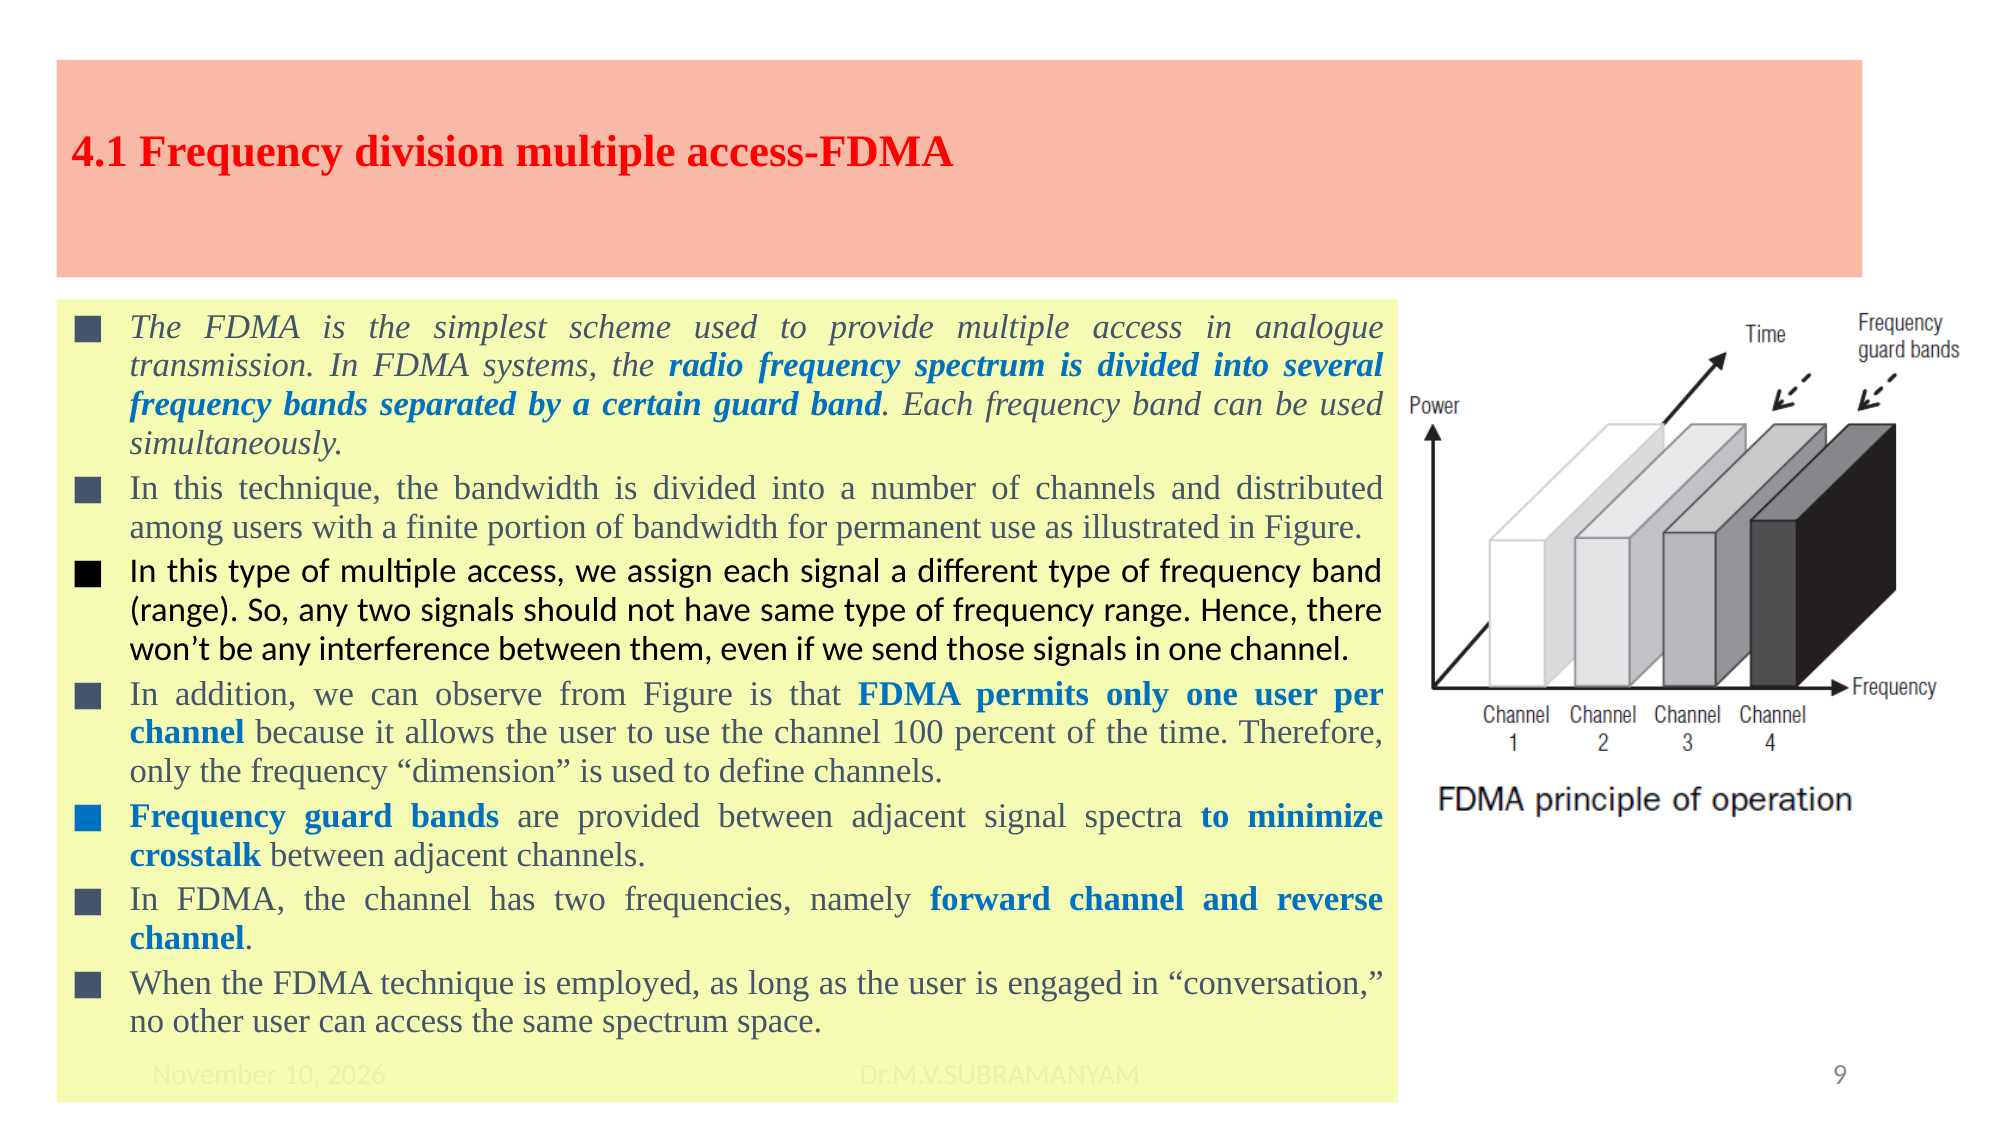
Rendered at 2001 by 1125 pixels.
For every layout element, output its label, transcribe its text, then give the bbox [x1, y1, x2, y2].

slide_number 9 [1412, 1042, 1863, 1103]
list The FDMA is the simplest scheme used to provide multiple access in analogue transmission. In FDMA systems, the radio frequency spectrum is divided into several frequency bands separated by a certain guard band. Each frequency band can be used simultaneously. In this technique, the bandwidth is divided into a number of channels and distributed among users with a finite portion of bandwidth for permanent use as illustrated in Figure. In this type of multiple access, we assign each signal a different type of frequency band (range). So, any two signals should not have same type of frequency range. Hence, there won’t be any interference between them, even if we send those signals in one channel. In addition, we can observe from Figure is that FDMA permits only one user per channel because it allows the user to use the channel 100 percent of the time. Therefore, only the frequency “dimension” is used to define channels. Frequency guard bands are provided between adjacent signal spectra to minimize crosstalk between adjacent channels. In FDMA, the channel has two frequencies, namely forward channel and reverse channel. When the FDMA technique is employed, as long as the user is engaged in “conversation,” no other user can access the same spectrum space. [56, 299, 1399, 1103]
picture [1398, 299, 1981, 758]
title 4.1 Frequency division multiple access-FDMA [56, 59, 1863, 278]
picture [1435, 779, 1863, 822]
